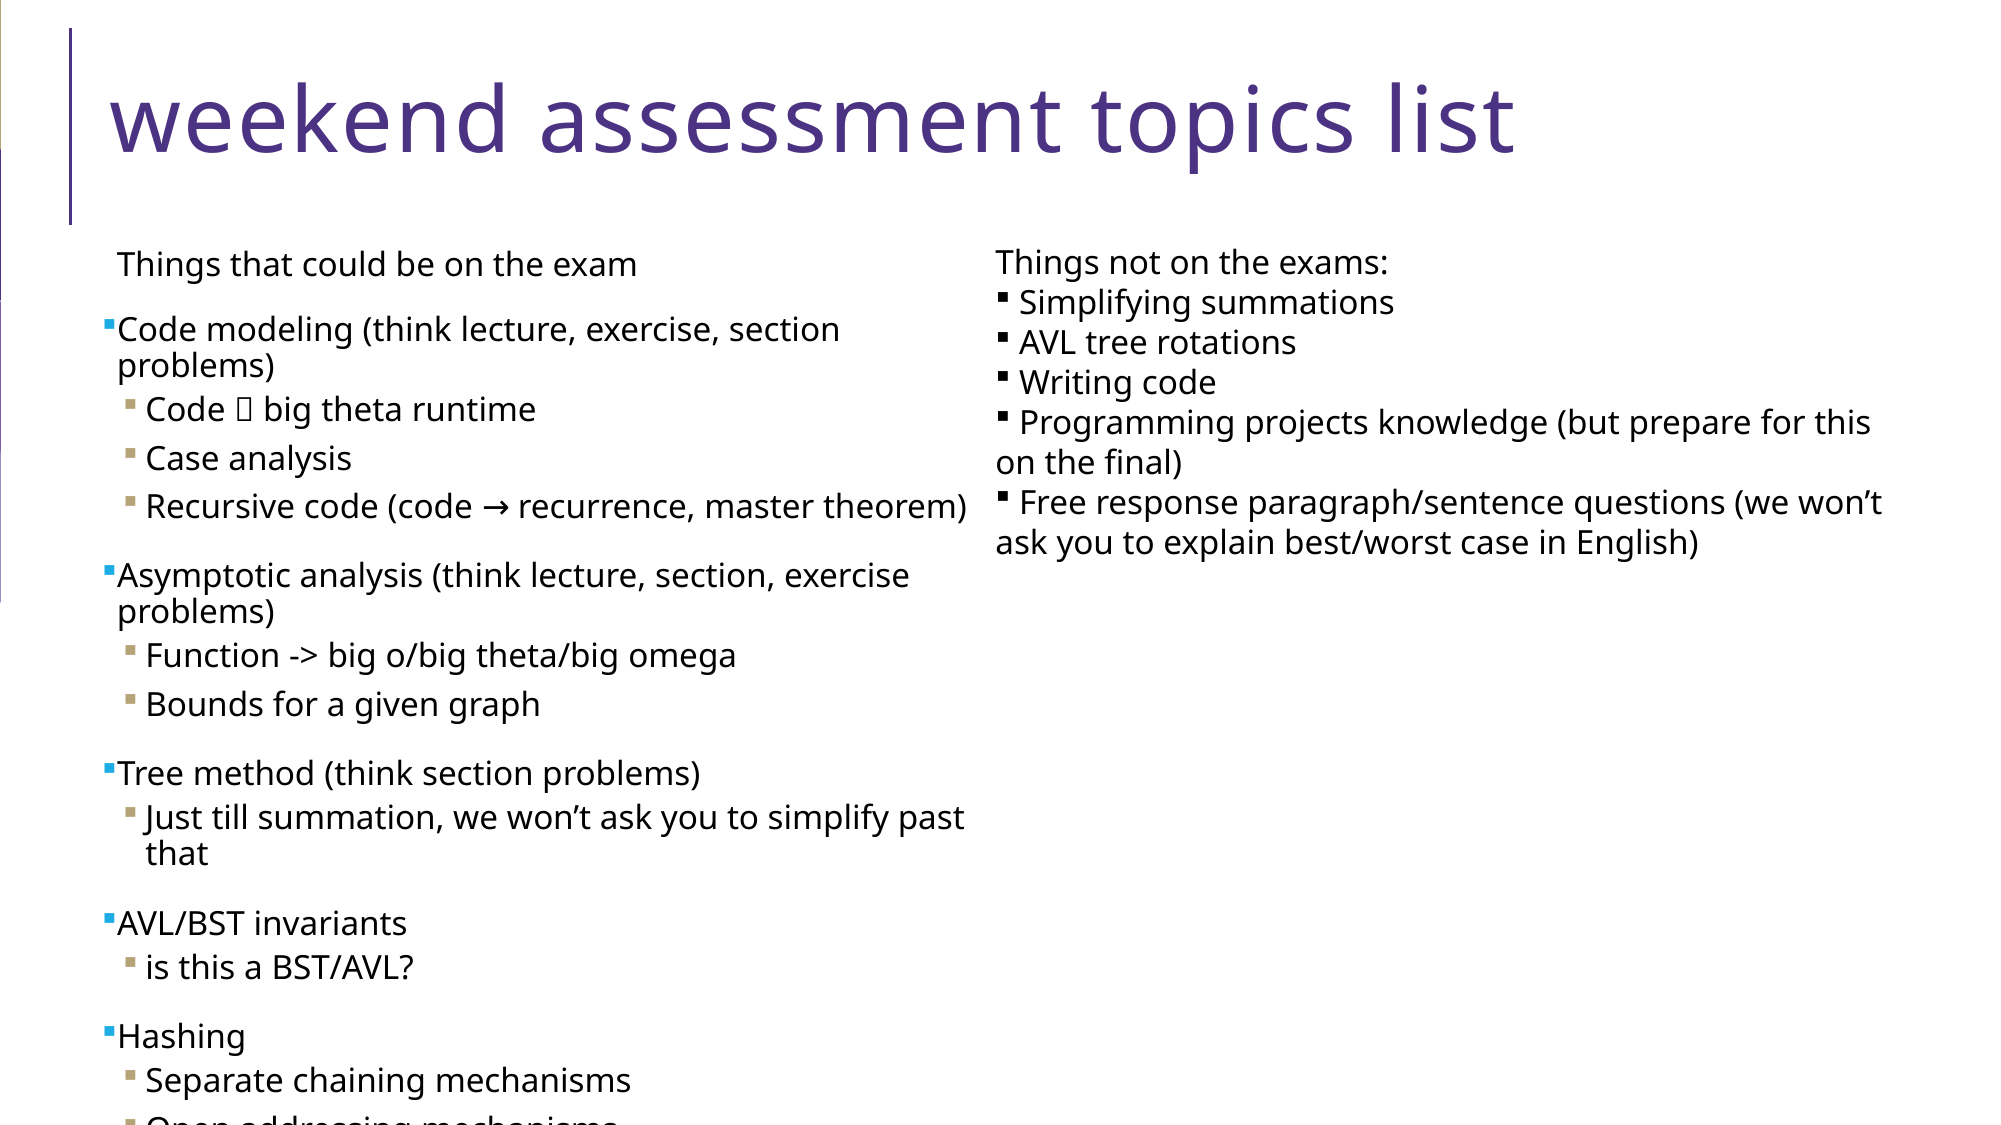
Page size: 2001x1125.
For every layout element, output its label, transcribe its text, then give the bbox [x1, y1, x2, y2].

title weekend assessment topics list [94, 43, 1930, 210]
list Things that could be on the exam Code modeling (think lecture, exercise, section problems) Code  big theta runtime Case analysis Recursive code (code → recurrence, master theorem) Asymptotic analysis (think lecture, section, exercise problems) Function -> big o/big theta/big omega Bounds for a given graph Tree method (think section problems) Just till summation, we won’t ask you to simplify past that AVL/BST invariants is this a BST/AVL? Hashing Separate chaining mechanisms Open addressing mechanisms [94, 240, 1000, 1035]
text_box Things not on the exams: Simplifying summations AVL tree rotations Writing code Programming projects knowledge (but prepare for this on the final) Free response paragraph/sentence questions (we won’t ask you to explain best/worst case in English) [980, 234, 1911, 609]
